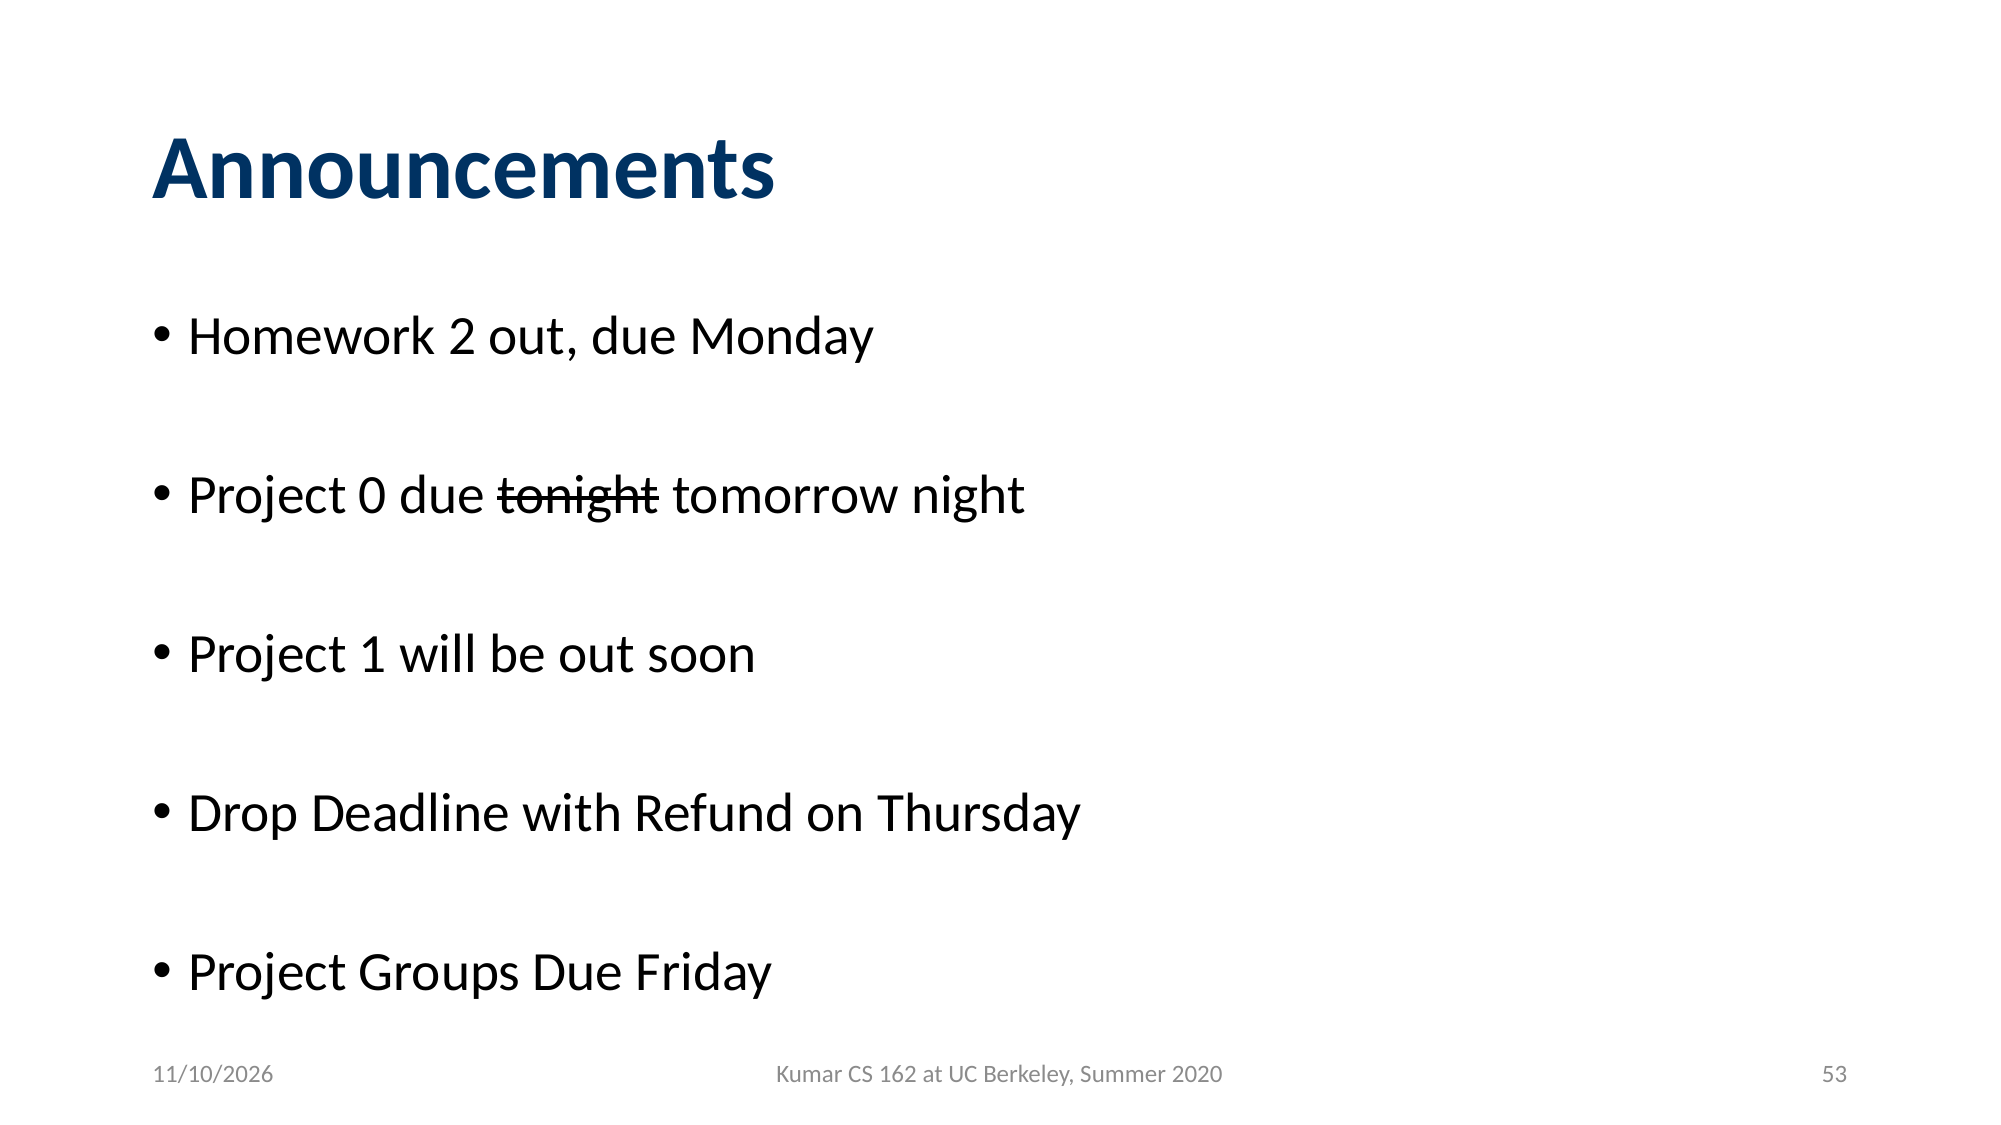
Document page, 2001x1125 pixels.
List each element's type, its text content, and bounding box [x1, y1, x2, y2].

title Announcements [137, 59, 1863, 278]
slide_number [137, 1042, 588, 1103]
list Homework 2 out, due Monday Project 0 due tonight tomorrow night Project 1 will be out soon Drop Deadline with Refund on Thursday Project Groups Due Friday [137, 299, 1863, 1014]
slide_number 53 [1412, 1042, 1863, 1103]
footer Kumar CS 162 at UC Berkeley, Summer 2020 [662, 1042, 1338, 1103]
